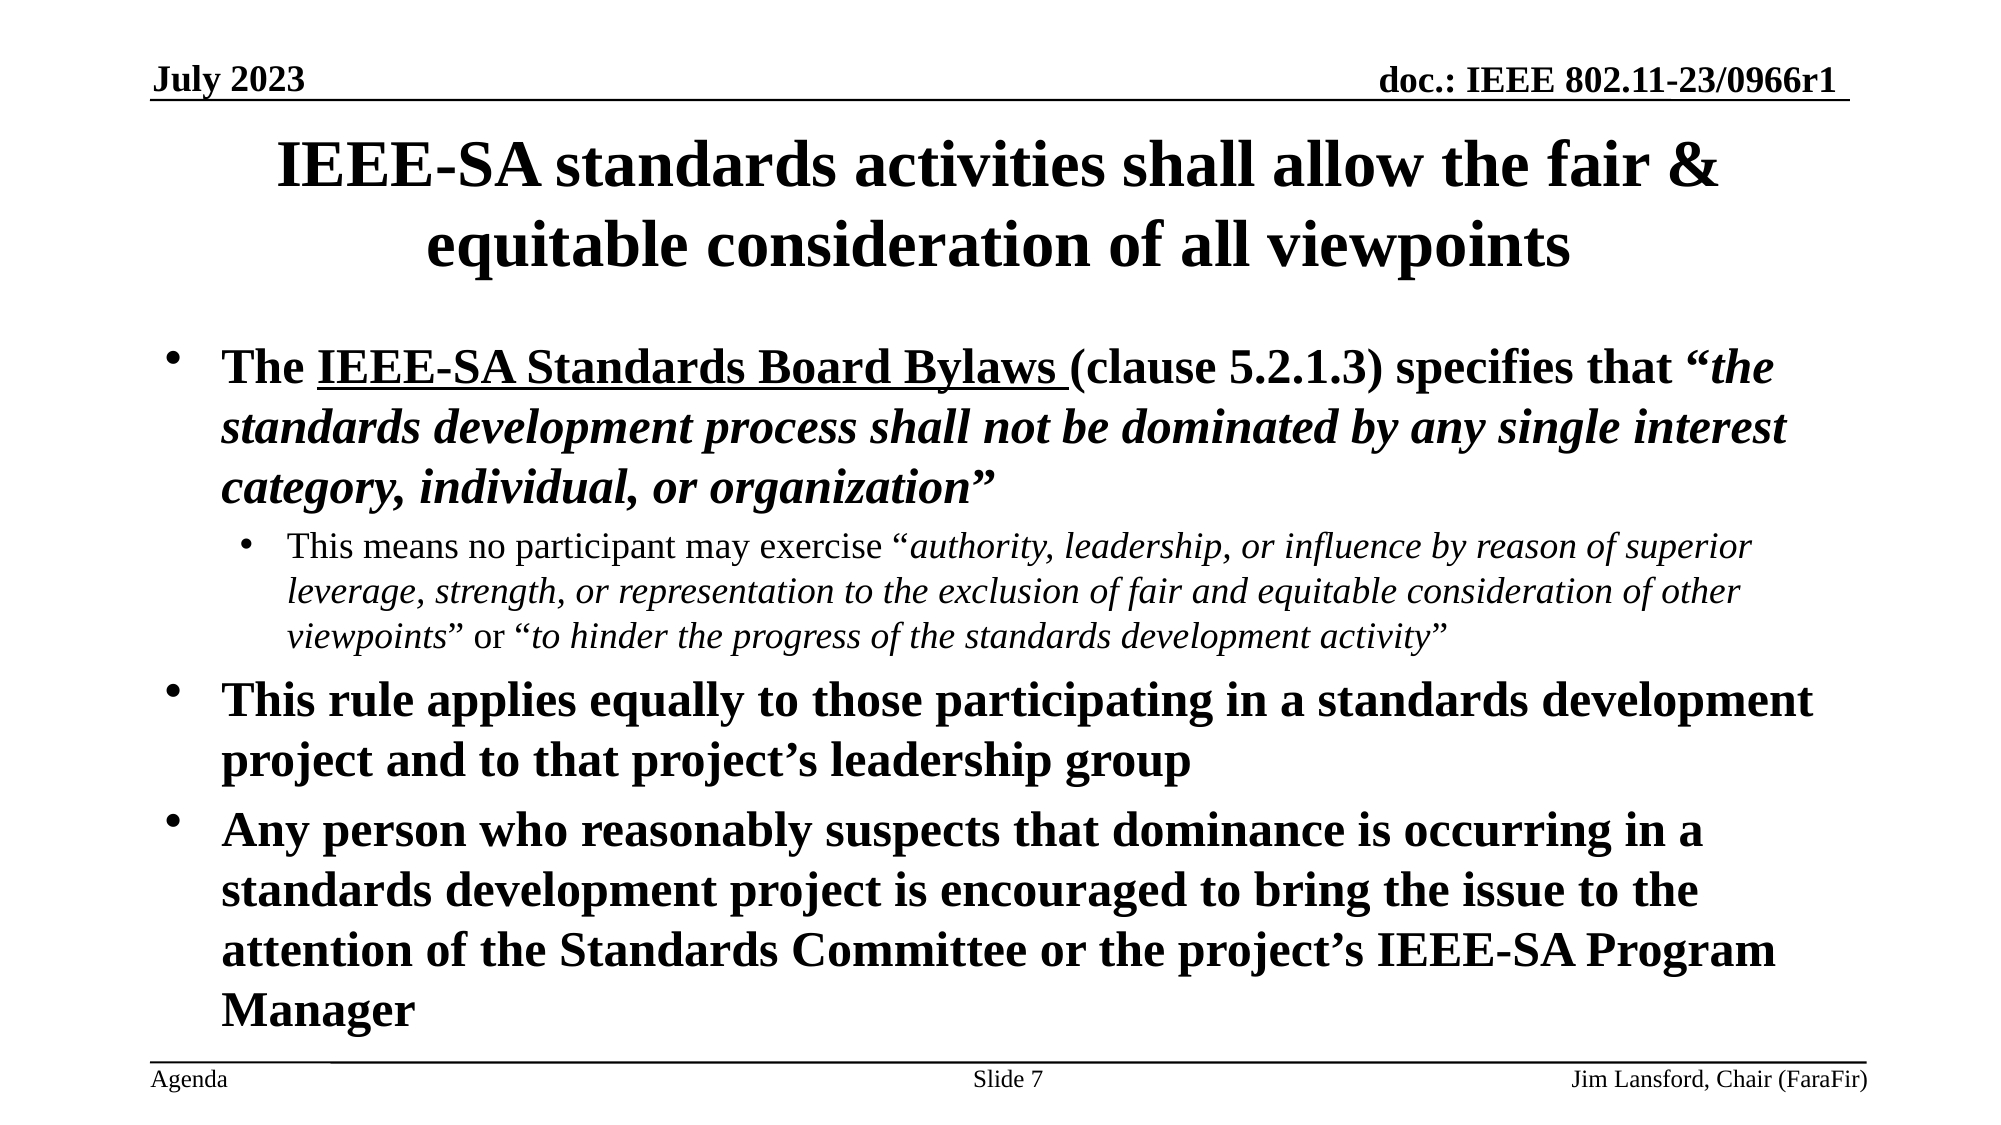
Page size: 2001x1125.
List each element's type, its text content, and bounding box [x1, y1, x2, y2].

list The IEEE-SA Standards Board Bylaws (clause 5.2.1.3) specifies that “the standards development process shall not be dominated by any single interest category, individual, or organization” This means no participant may exercise “authority, leadership, or influence by reason of superior leverage, strength, or representation to the exclusion of fair and equitable consideration of other viewpoints” or “to hinder the progress of the standards development activity” This rule applies equally to those participating in a standards development project and to that project’s leadership group Any person who reasonably suspects that dominance is occurring in a standards development project is encouraged to bring the issue to the attention of the Standards Committee or the project’s IEEE-SA Program Manager [149, 326, 1850, 1002]
slide_number Slide 7 [964, 1061, 1053, 1093]
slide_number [152, 53, 410, 100]
title IEEE-SA standards activities shall allow the fair & equitable consideration of all viewpoints [150, 112, 1850, 288]
footer Jim Lansford, Chair (FaraFir) [1171, 1061, 1869, 1093]
